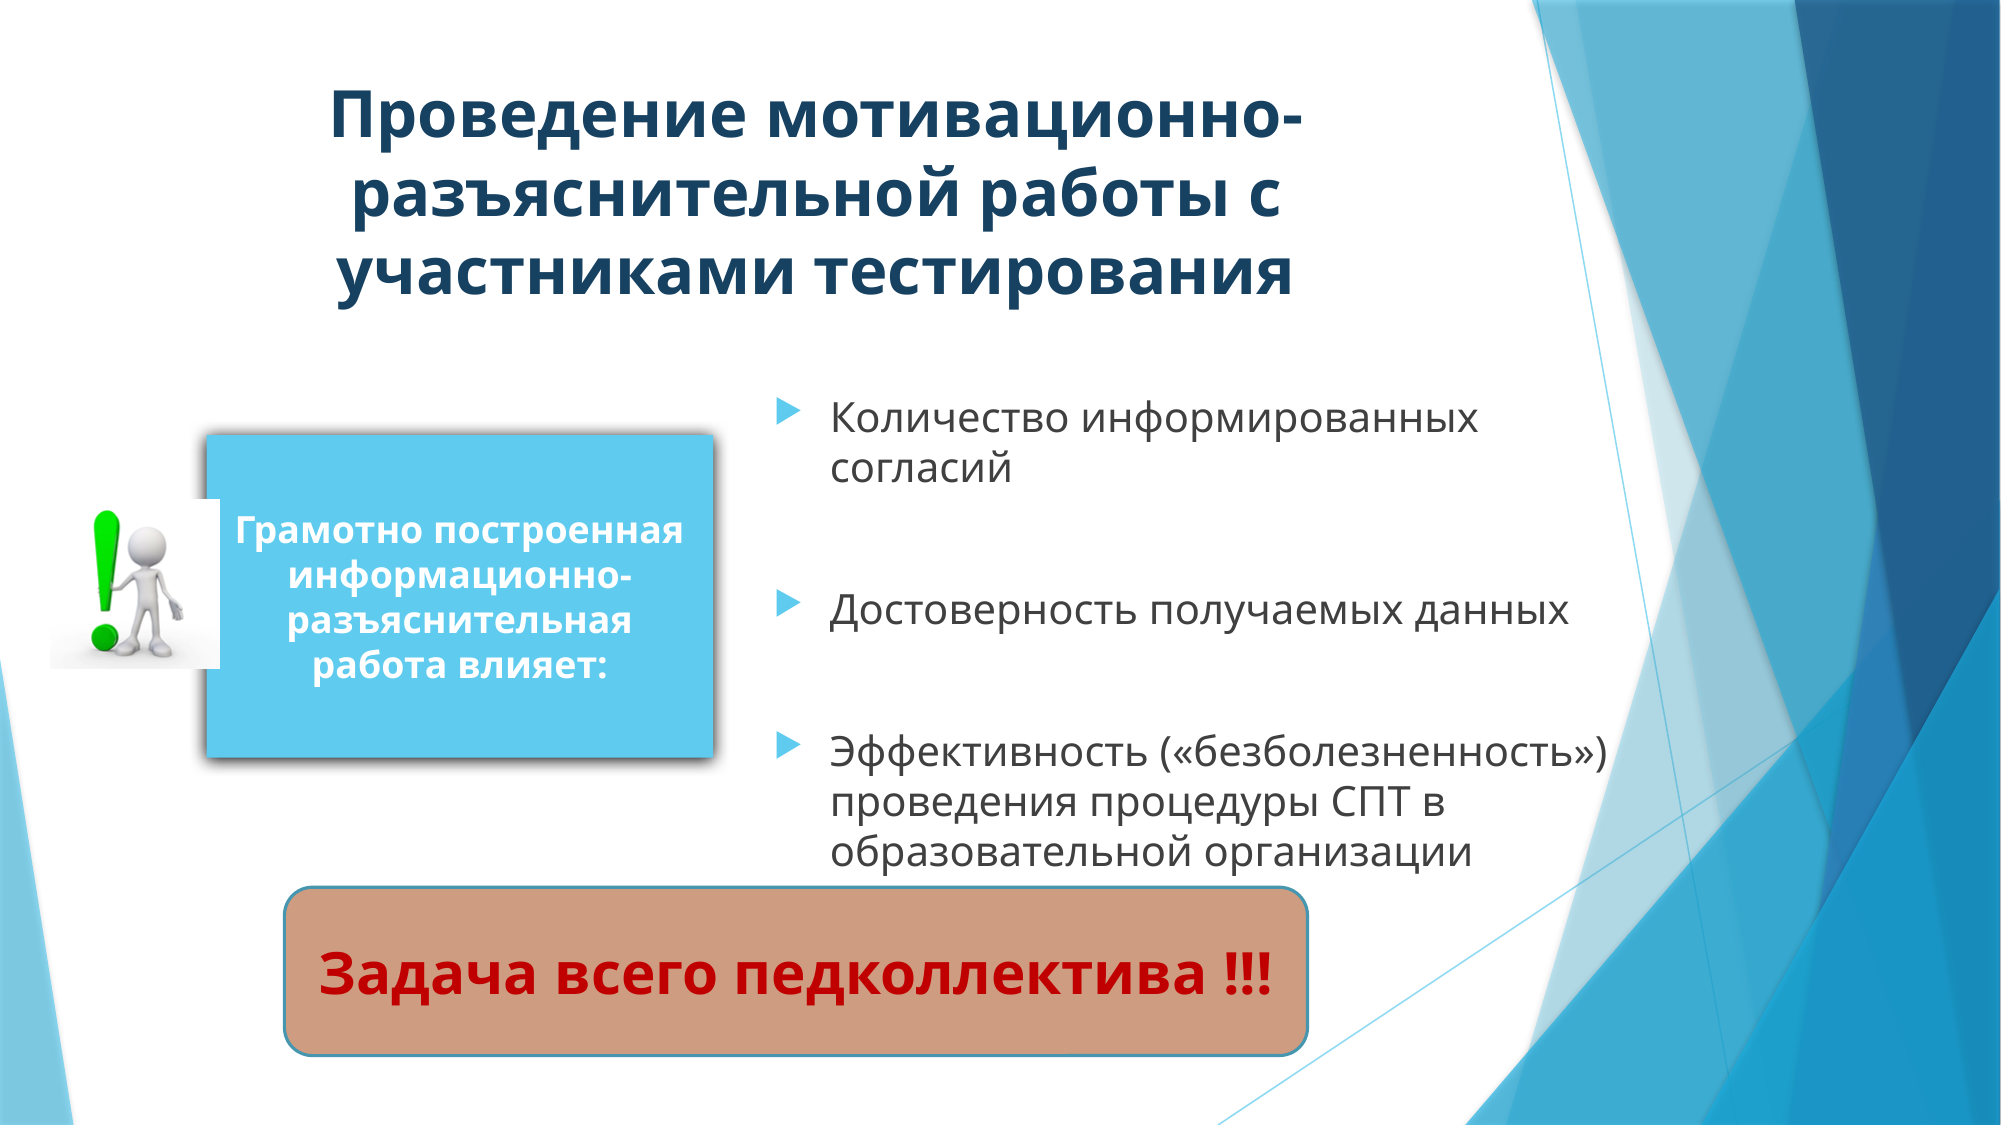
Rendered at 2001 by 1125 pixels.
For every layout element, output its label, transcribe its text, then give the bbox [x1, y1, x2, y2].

text_box Задача всего педколлектива !!! [282, 885, 1310, 1058]
text_box Грамотно построенная информационно-разъяснительная работа влияет: [205, 434, 715, 759]
title Проведение мотивационно-разъяснительной работы с участниками тестирования [111, 65, 1522, 317]
picture [50, 498, 221, 669]
list Количество информированных согласий Достоверность получаемых данных Эффективность («безболезненность») проведения процедуры СПТ в образовательной организации [758, 383, 1673, 810]
